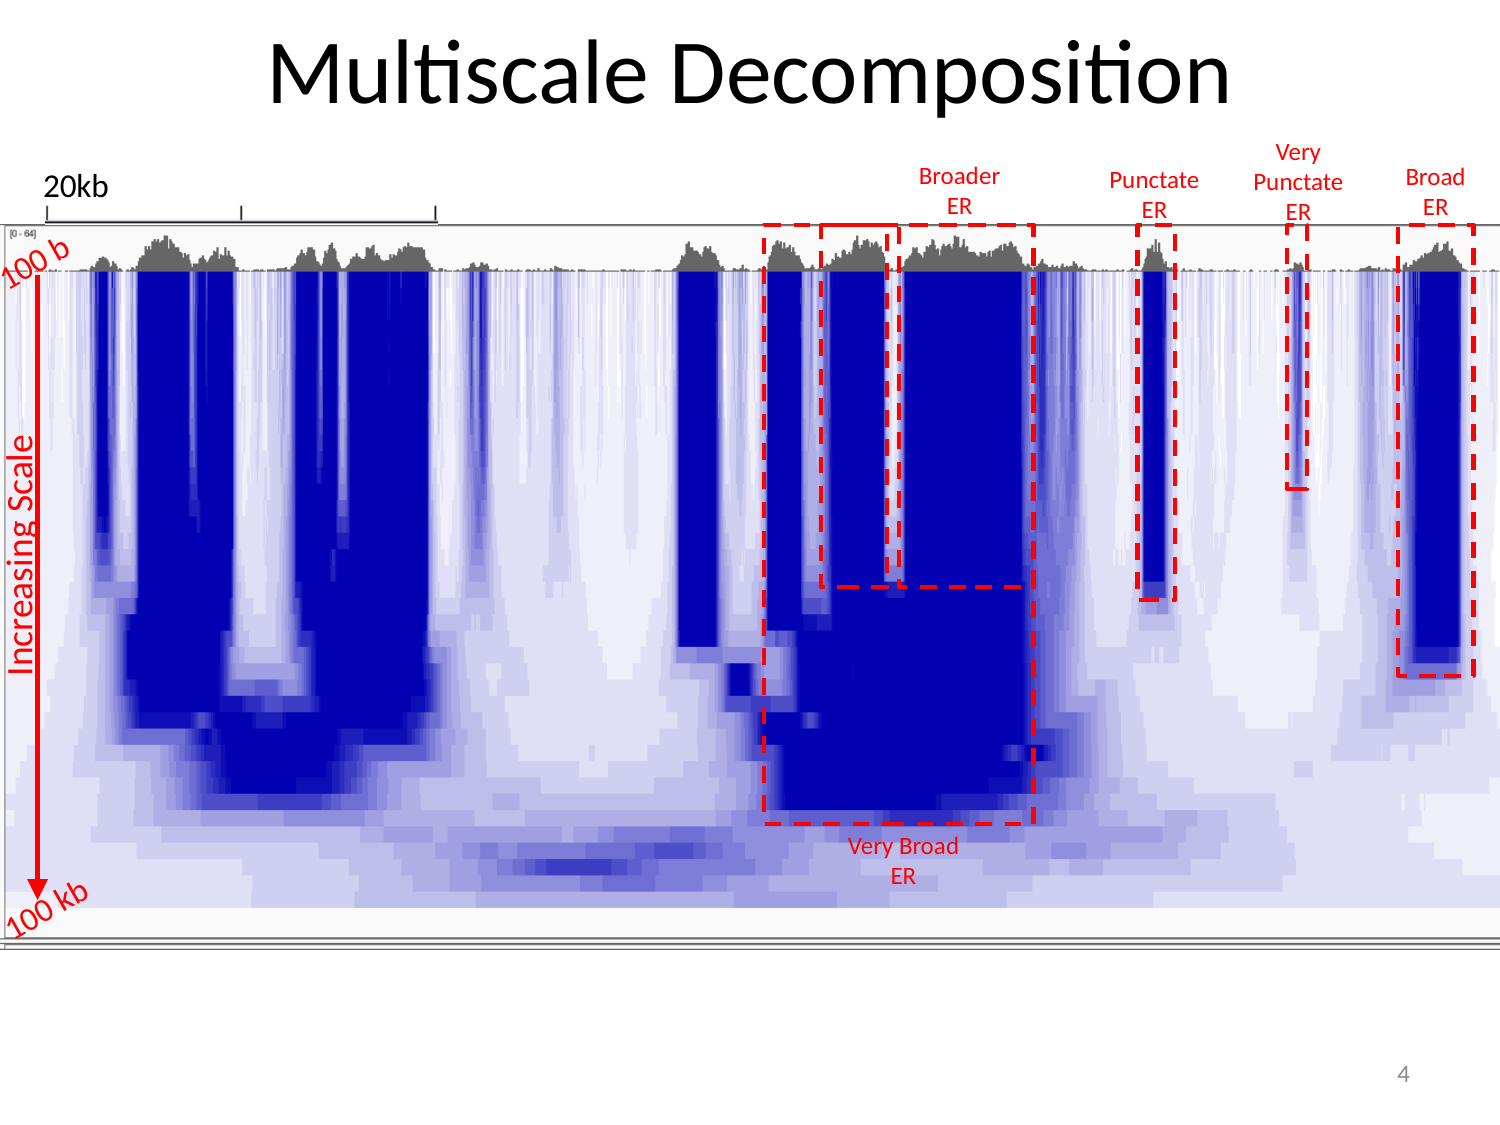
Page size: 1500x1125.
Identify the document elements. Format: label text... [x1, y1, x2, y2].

text_box Broader ER [904, 152, 1016, 223]
title Multiscale Decomposition [75, 0, 1425, 161]
picture [0, 202, 1500, 951]
text_box Punctate ER [1094, 156, 1215, 223]
slide_number 4 [1074, 1042, 1425, 1103]
text_box Very Punctate ER [1238, 127, 1359, 223]
text_box 20kb [28, 156, 125, 212]
text_box Broad ER [1390, 152, 1481, 223]
